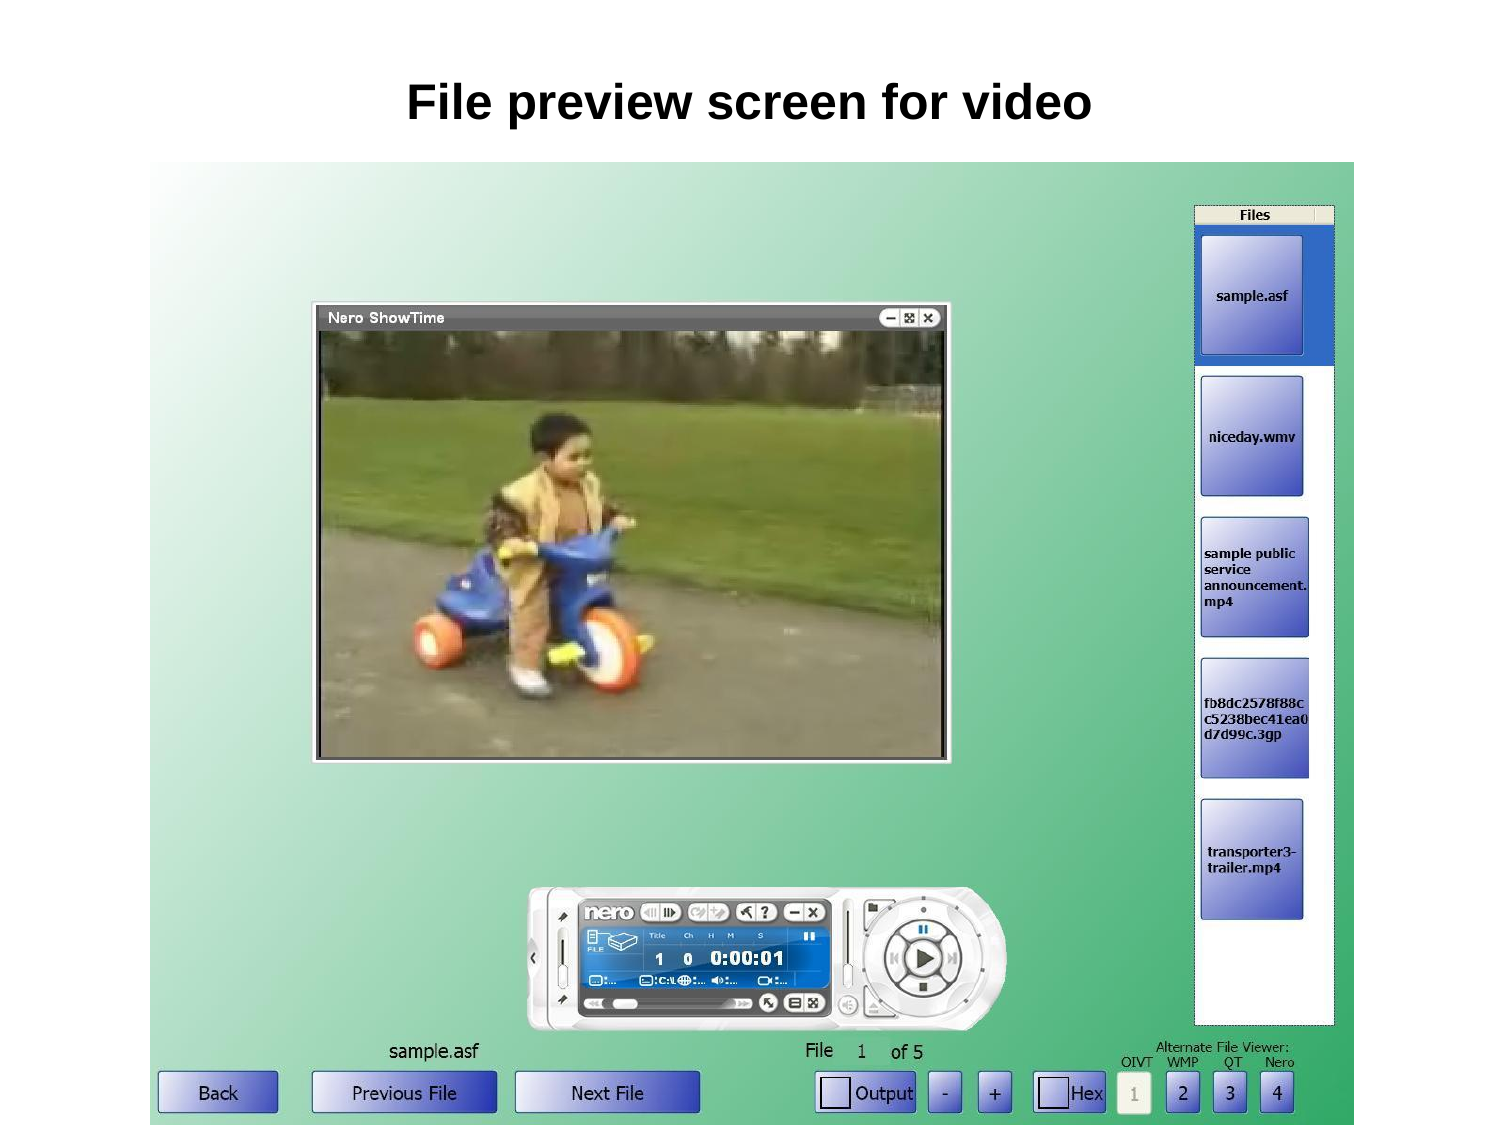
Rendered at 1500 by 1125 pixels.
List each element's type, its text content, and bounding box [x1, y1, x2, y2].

text_box File preview screen for video [391, 62, 1109, 138]
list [149, 162, 1354, 1125]
